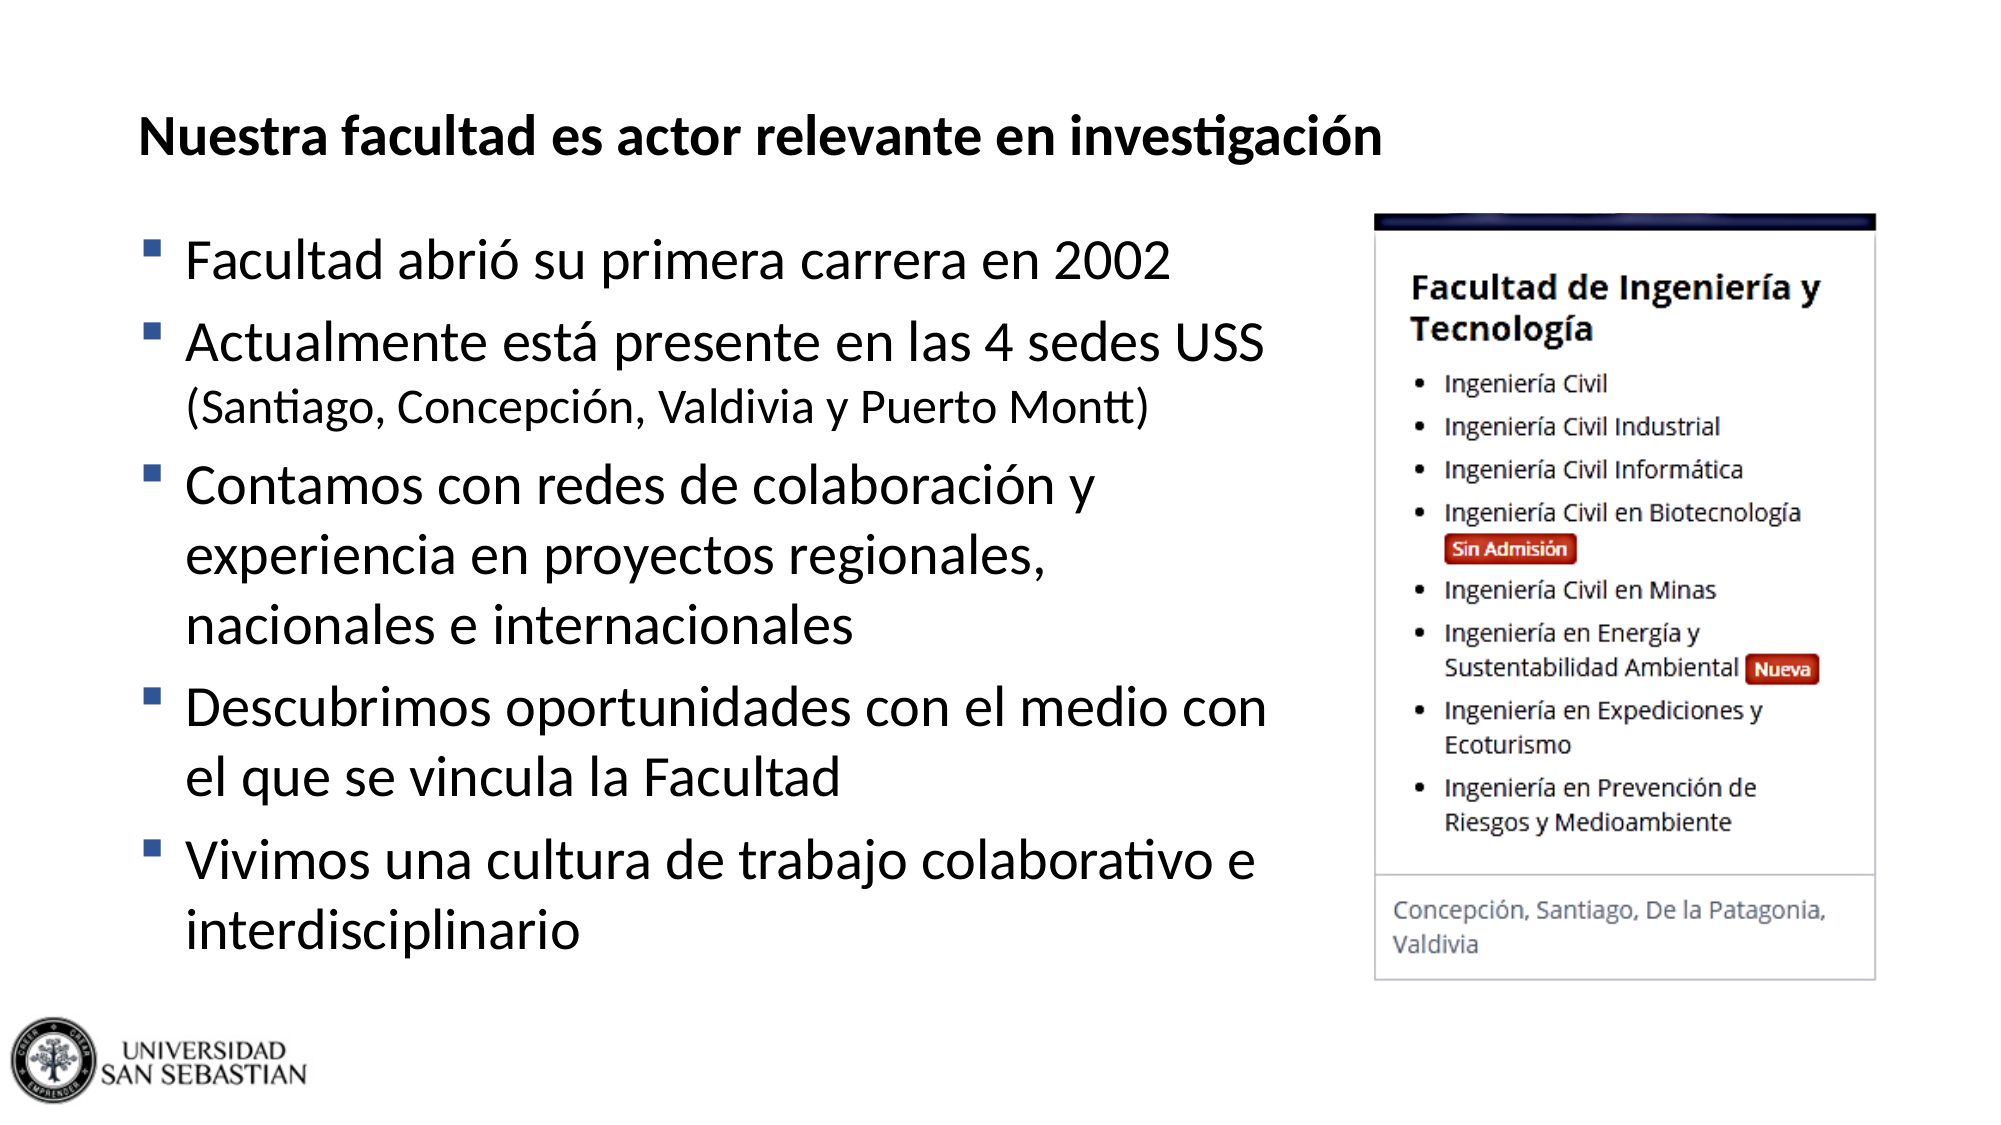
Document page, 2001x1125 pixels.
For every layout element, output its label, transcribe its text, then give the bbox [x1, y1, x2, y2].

text_box Facultad abrió su primera carrera en 2002 Actualmente está presente en las 4 sedes USS (Santiago, Concepción, Valdivia y Puerto Montt) Contamos con redes de colaboración y experiencia en proyectos regionales, nacionales e internacionales Descubrimos oportunidades con el medio con el que se vincula la Facultad Vivimos una cultura de trabajo colaborativo e interdisciplinario [124, 213, 1313, 1059]
picture [0, 1005, 319, 1125]
text_box Nuestra facultad es actor relevante en investigación [124, 89, 1955, 175]
picture [1373, 213, 1882, 982]
